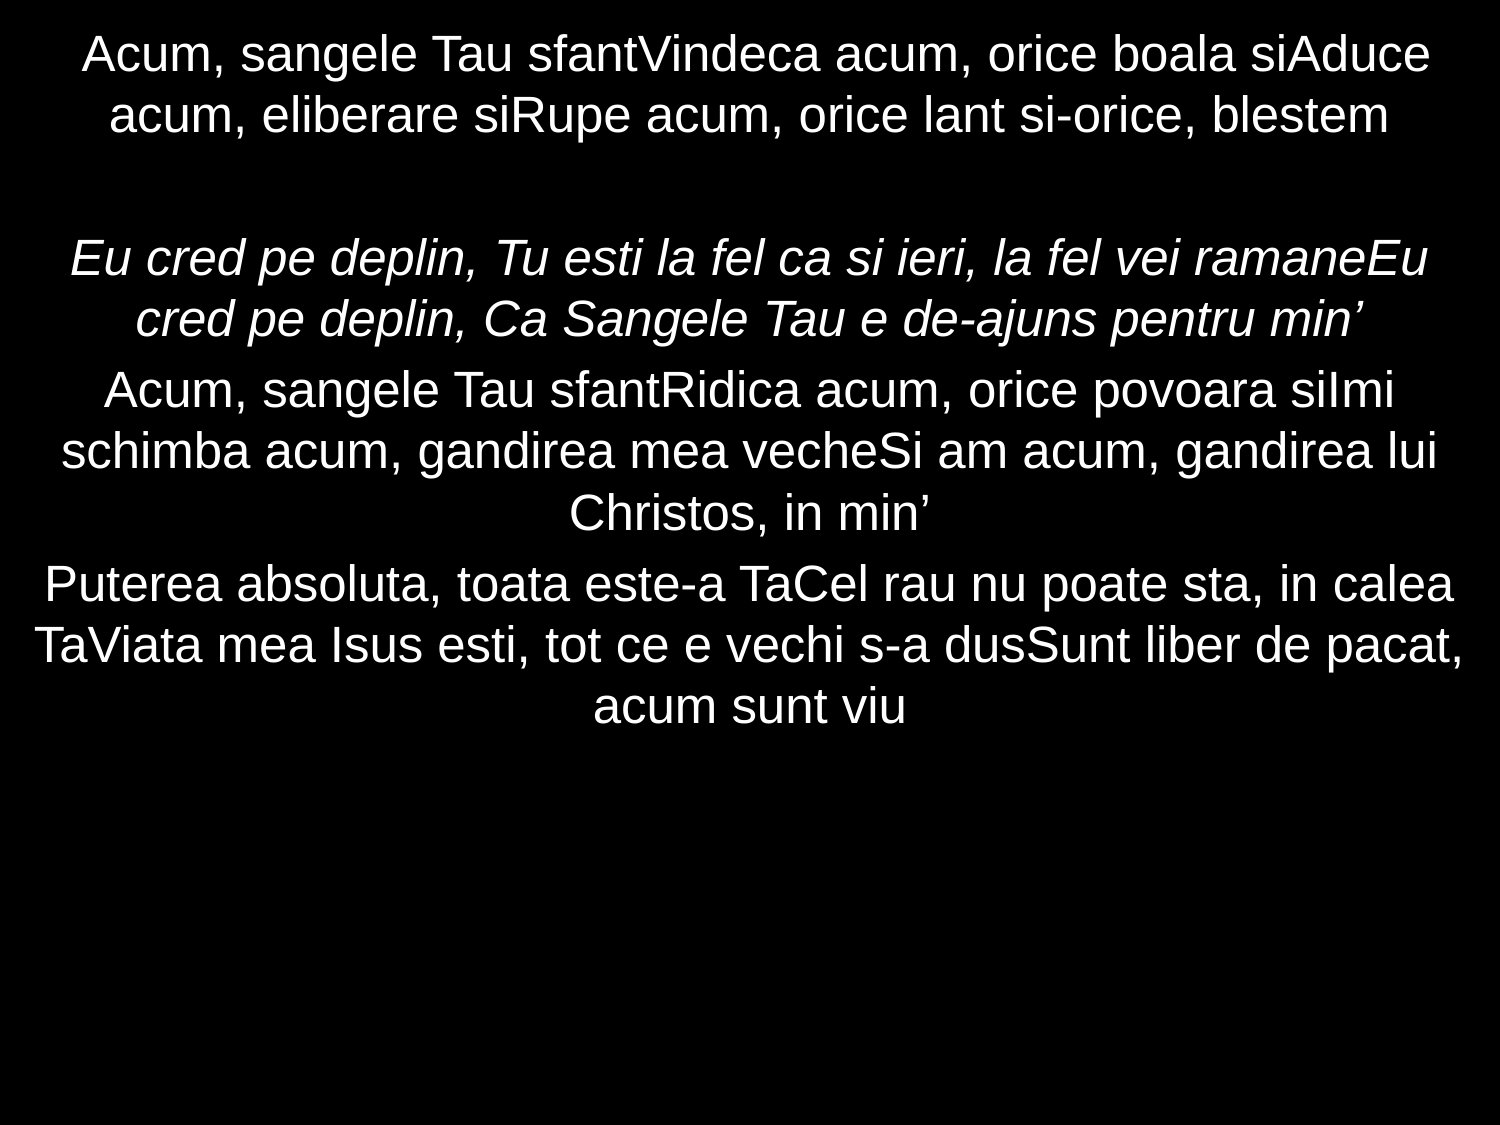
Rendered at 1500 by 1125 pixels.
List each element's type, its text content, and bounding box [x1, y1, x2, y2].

subtitle Acum, sangele Tau sfant Vindeca acum, orice boala si Aduce acum, eliberare si Rupe acum, orice lant si-orice, blestem Eu cred pe deplin, Tu esti la fel ca si ieri, la fel vei ramane Eu cred pe deplin, Ca Sangele Tau e de-ajuns pentru min’ Acum, sangele Tau sfant Ridica acum, orice povoara si Imi schimba acum, gandirea mea veche Si am acum, gandirea lui Christos, in min’ Puterea absoluta, toata este-a Ta Cel rau nu poate sta, in calea Ta Viata mea Isus esti, tot ce e vechi s-a dus Sunt liber de pacat, acum sunt viu [0, 12, 1500, 1125]
